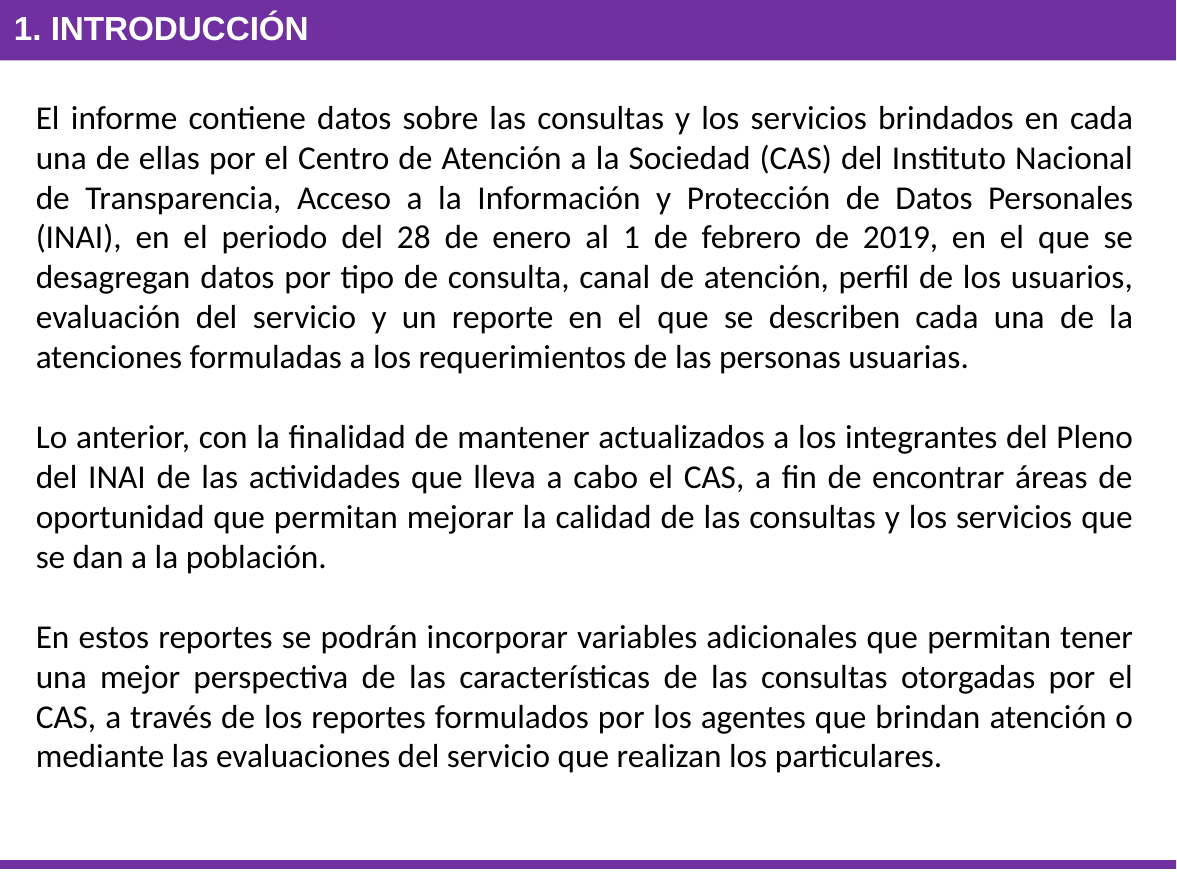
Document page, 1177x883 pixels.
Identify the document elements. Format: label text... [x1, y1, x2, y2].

text_box 1. Introducción [0, 0, 1167, 55]
text_box El informe contiene datos sobre las consultas y los servicios brindados en cada una de ellas por el Centro de Atención a la Sociedad (CAS) del Instituto Nacional de Transparencia, Acceso a la Información y Protección de Datos Personales (INAI), en el periodo del 28 de enero al 1 de febrero de 2019, en el que se desagregan datos por tipo de consulta, canal de atención, perfil de los usuarios, evaluación del servicio y un reporte en el que se describen cada una de la atenciones formuladas a los requerimientos de las personas usuarias. Lo anterior, con la finalidad de mantener actualizados a los integrantes del Pleno del INAI de las actividades que lleva a cabo el CAS, a fin de encontrar áreas de oportunidad que permitan mejorar la calidad de las consultas y los servicios que se dan a la población. En estos reportes se podrán incorporar variables adicionales que permitan tener una mejor perspectiva de las características de las consultas otorgadas por el CAS, a través de los reportes formulados por los agentes que brindan atención o mediante las evaluaciones del servicio que realizan los particulares. [21, 88, 1150, 782]
